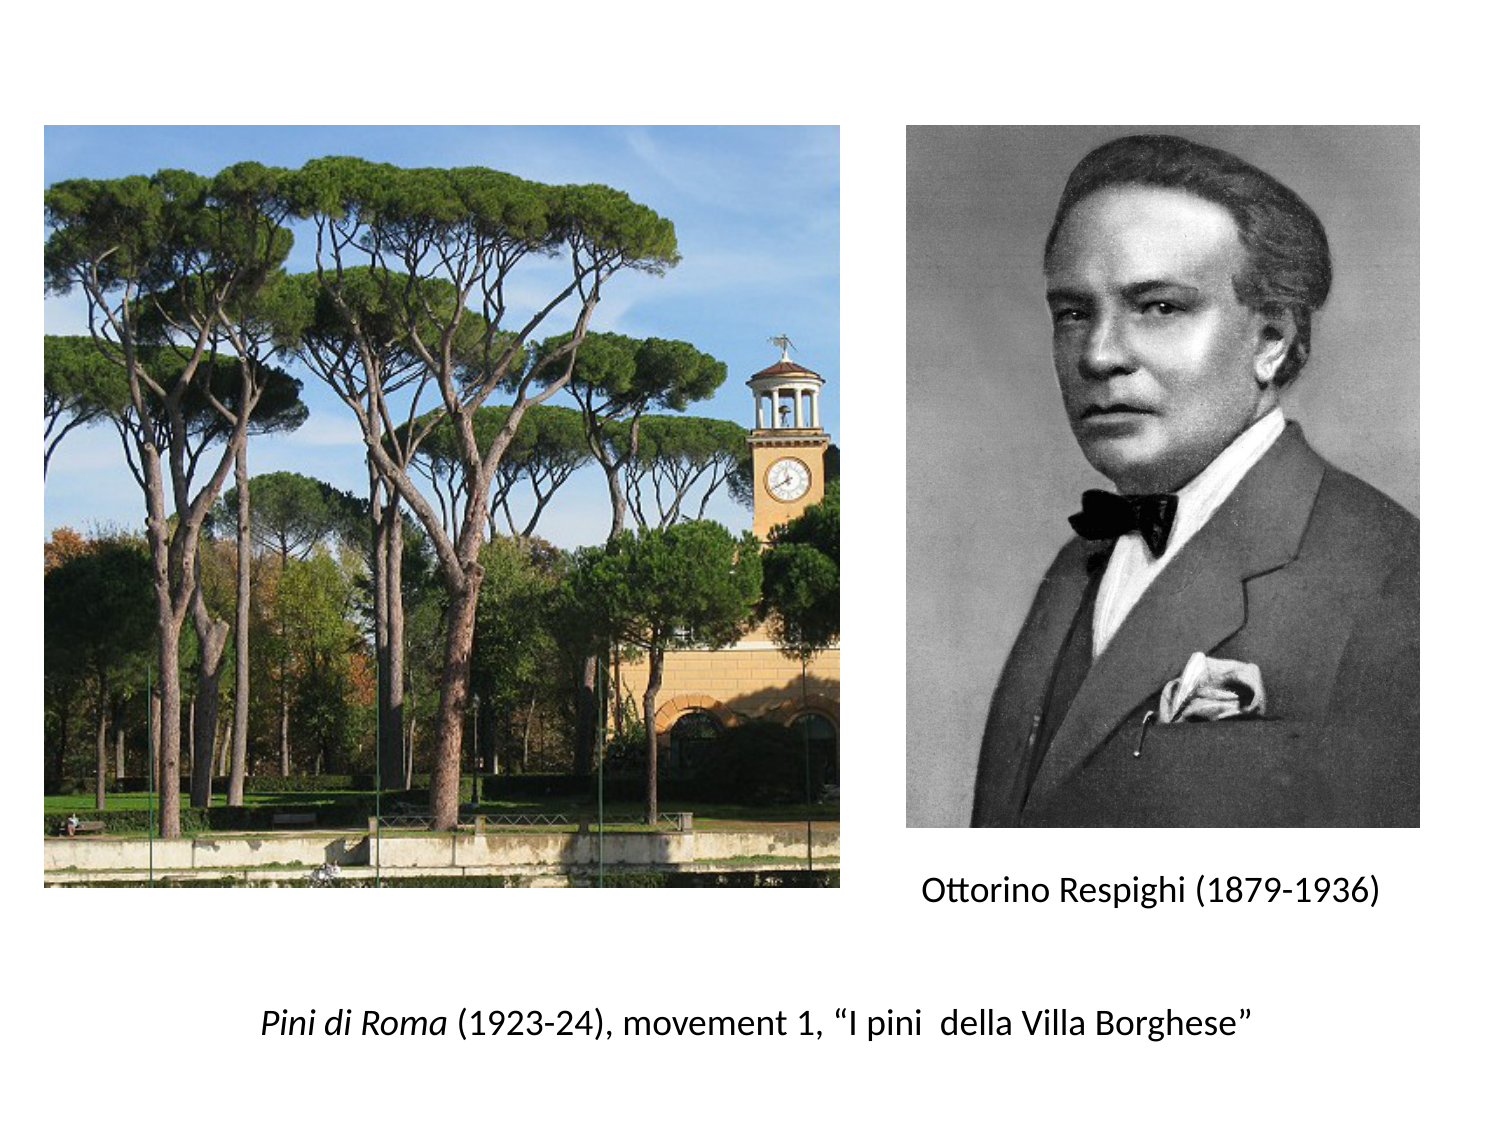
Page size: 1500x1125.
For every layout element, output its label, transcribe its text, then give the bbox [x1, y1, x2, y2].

picture [44, 124, 841, 888]
text_box Pini di Roma (1923-24), movement 1, “I pini della Villa Borghese” [245, 990, 1315, 1050]
picture [906, 124, 1420, 828]
text_box Ottorino Respighi (1879-1936) [906, 857, 1495, 918]
